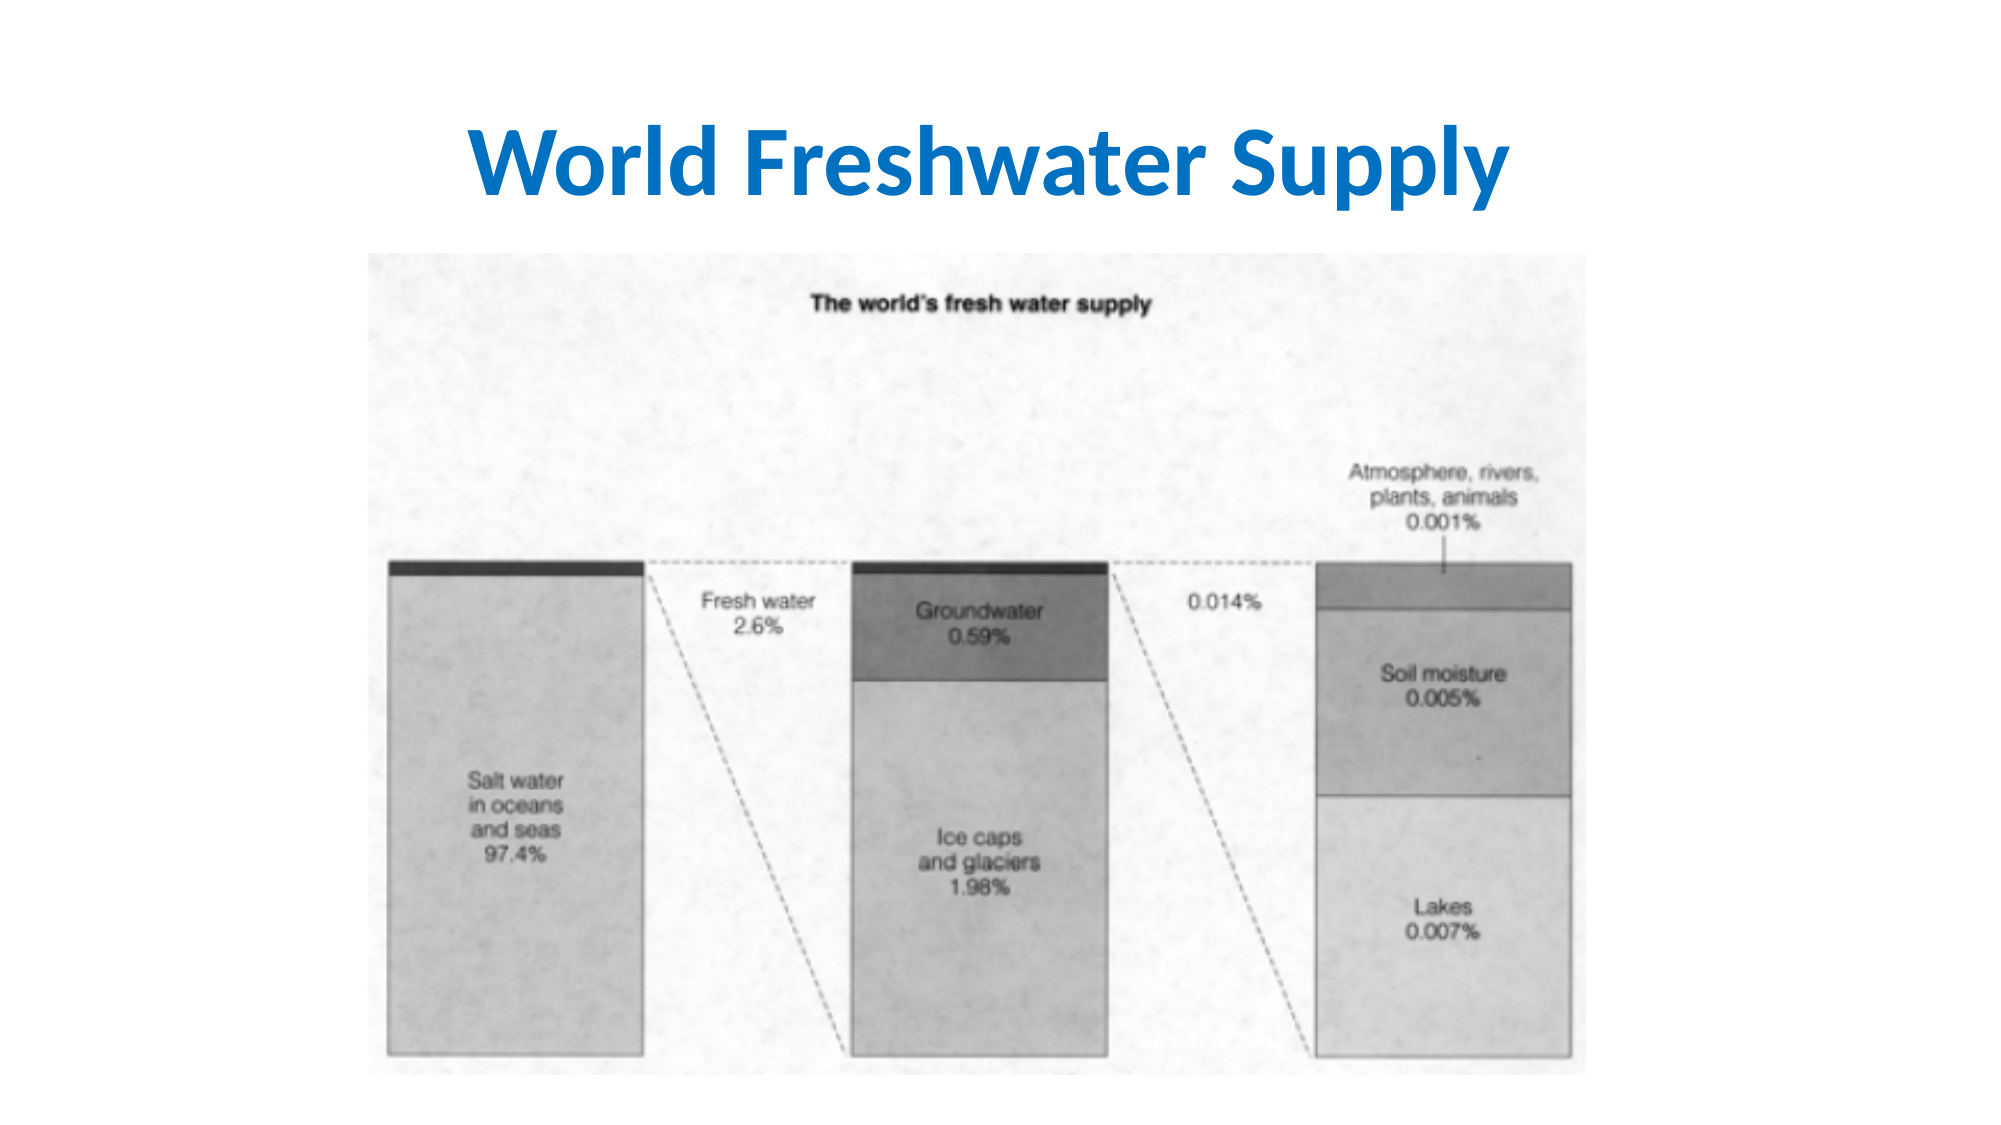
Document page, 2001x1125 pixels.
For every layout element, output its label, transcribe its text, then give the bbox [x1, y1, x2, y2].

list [362, 253, 1587, 1075]
title World Freshwater Supply [452, 59, 1530, 253]
